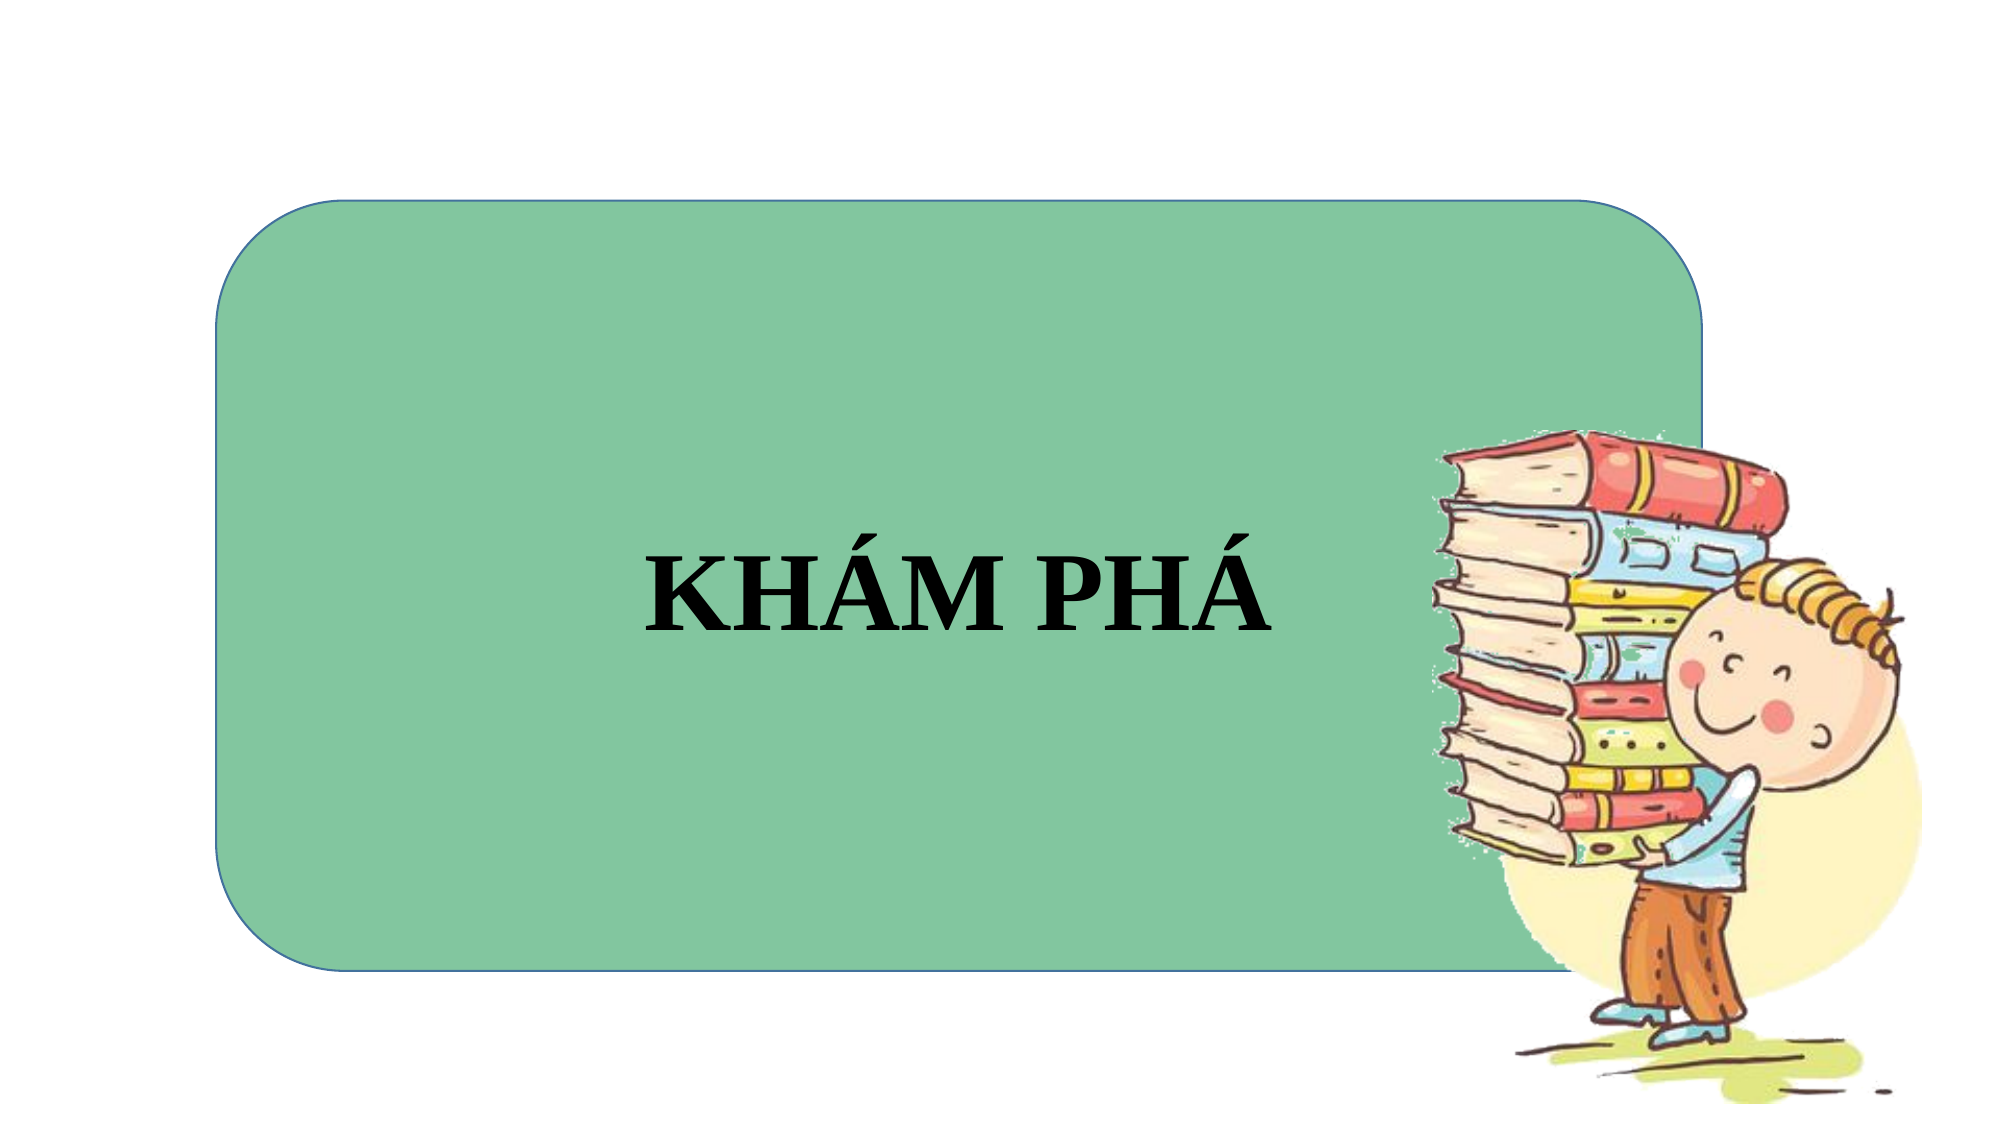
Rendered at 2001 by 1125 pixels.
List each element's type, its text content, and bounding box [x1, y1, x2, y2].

picture [1432, 430, 1922, 1104]
text_box KHÁM PHÁ [215, 199, 1703, 972]
